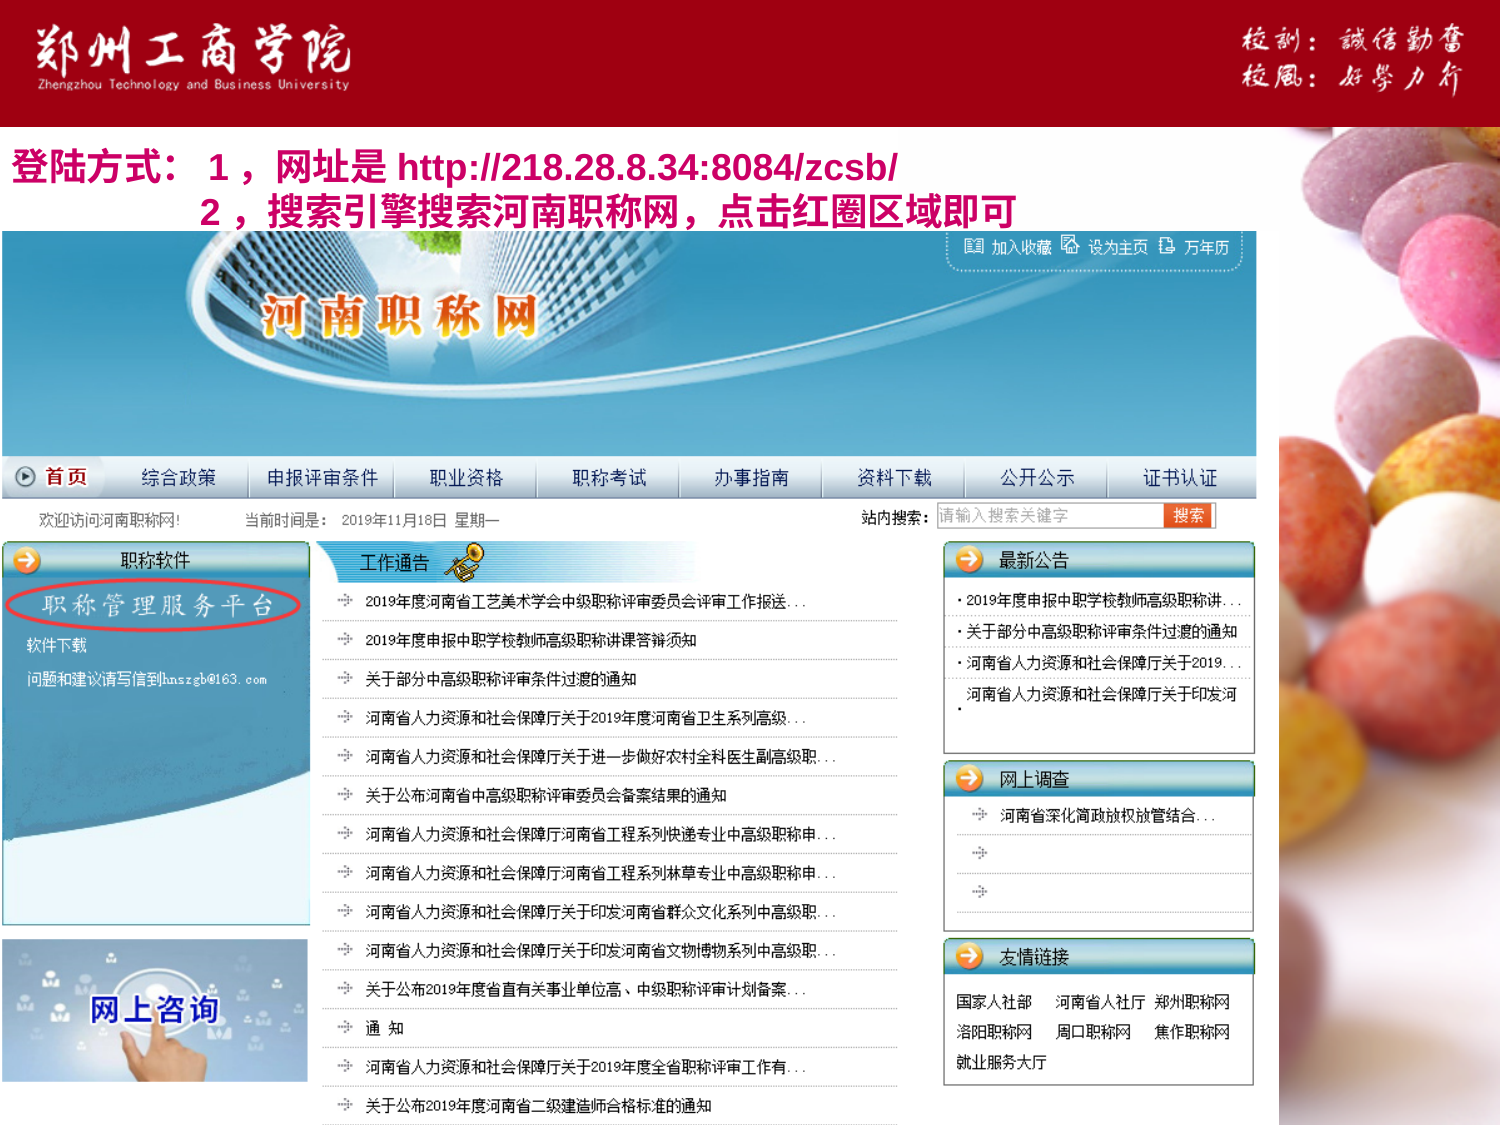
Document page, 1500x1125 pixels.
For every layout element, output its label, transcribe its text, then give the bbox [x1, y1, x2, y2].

title 登陆方式：1，网址是http://218.28.8.34:8084/zcsb/ 2，搜索引擎搜索河南职称网，点击红圈区域即可 [0, 128, 1230, 231]
picture [0, 0, 1500, 1125]
